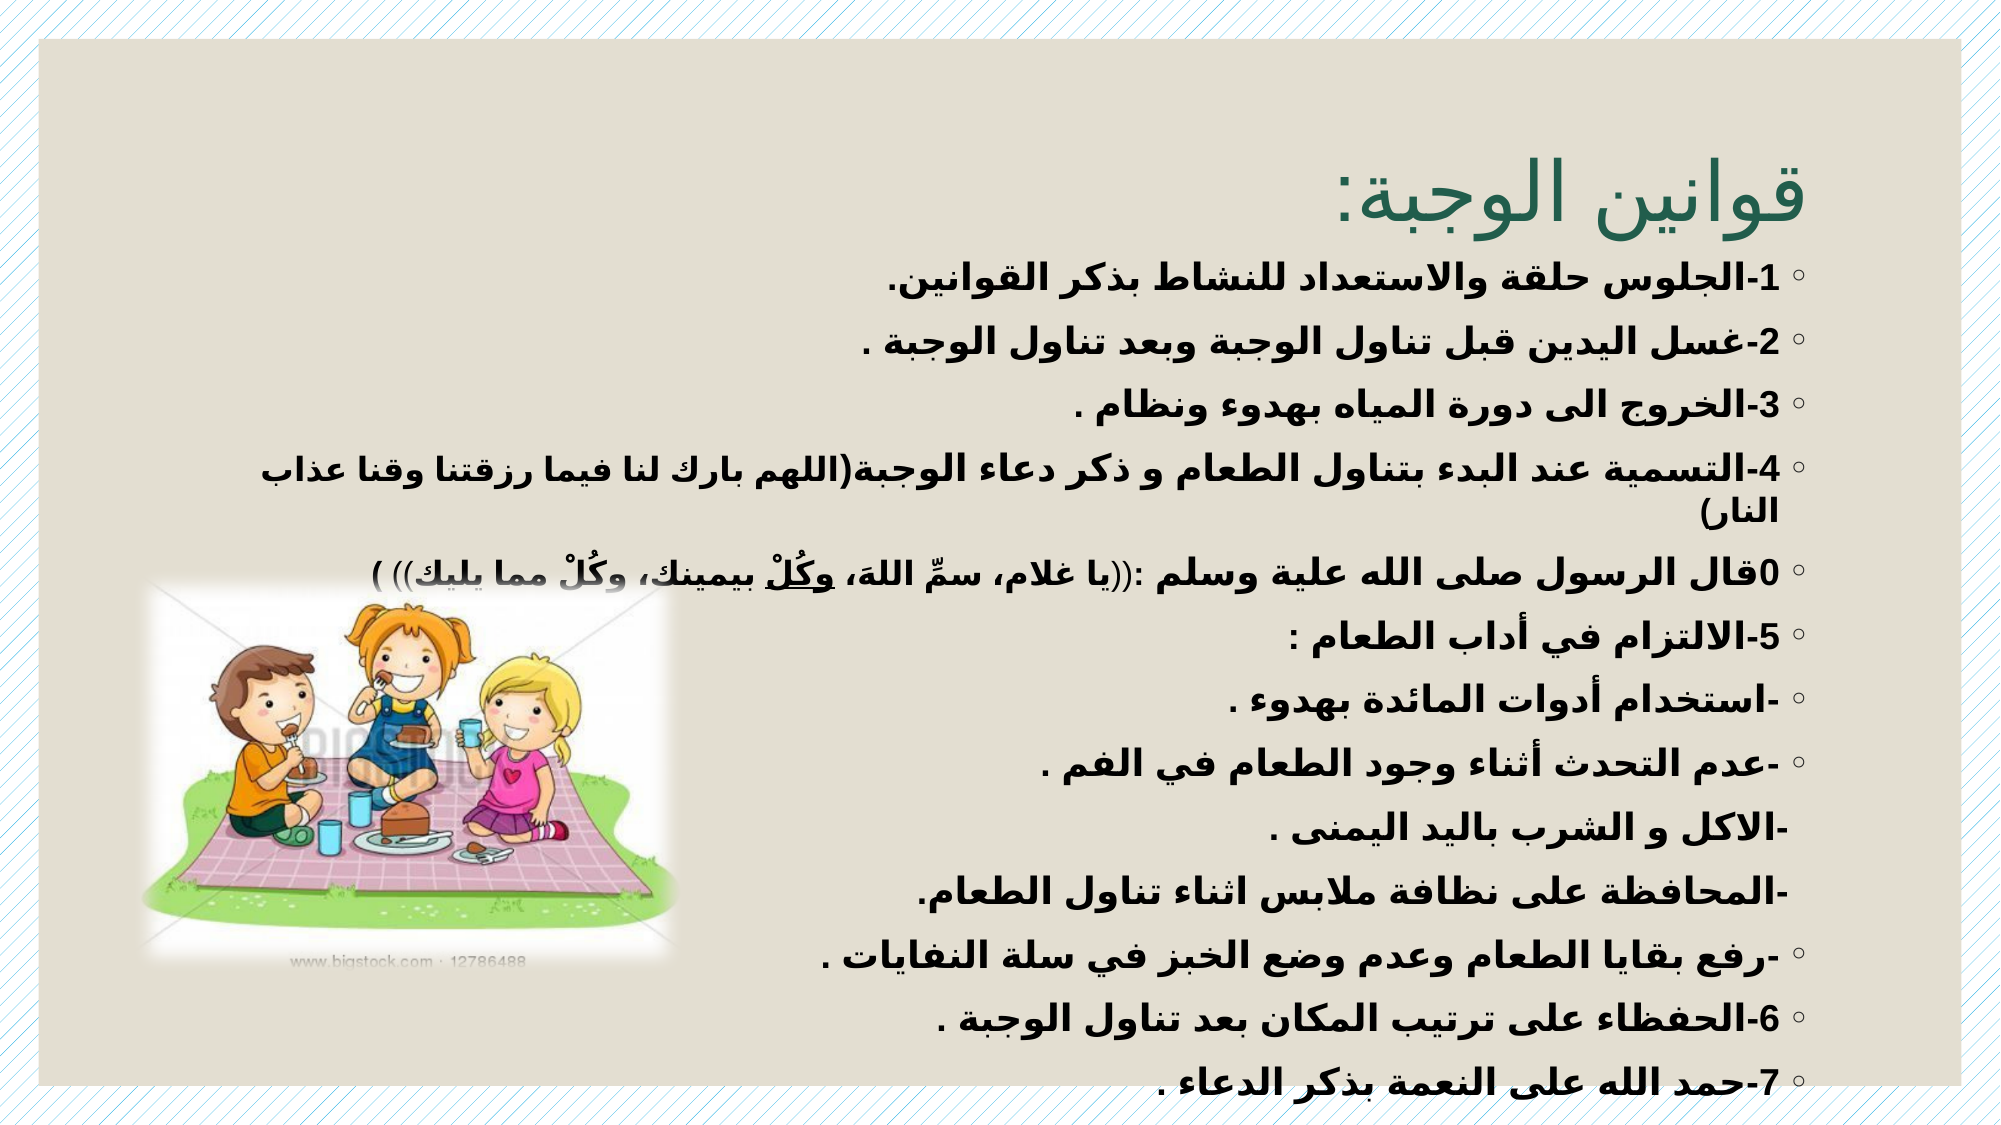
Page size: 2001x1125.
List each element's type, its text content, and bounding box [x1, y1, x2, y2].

list 1-الجلوس حلقة والاستعداد للنشاط بذكر القوانين. 2-غسل اليدين قبل تناول الوجبة وبعد تناول الوجبة . 3-الخروج الى دورة المياه بهدوء ونظام . 4-التسمية عند البدء بتناول الطعام و ذكر دعاء الوجبة(اللهم بارك لنا فيما رزقتنا وقنا عذاب النار) 0قال الرسول صلى الله علية وسلم :((يا غلام، سمِّ اللهَ، وكُلْ بيمينك، وكُلْ مما يليك)) ) 5-الالتزام في أداب الطعام : -استخدام أدوات المائدة بهدوء . -عدم التحدث أثناء وجود الطعام في الفم . -الاكل و الشرب باليد اليمنى . -المحافظة على نظافة ملابس اثناء تناول الطعام. -رفع بقايا الطعام وعدم وضع الخبز في سلة النفايات . 6-الحفظاء على ترتيب المكان بعد تناول الوجبة . 7-حمد الله على النعمة بذكر الدعاء . [174, 245, 1825, 891]
picture [131, 567, 685, 975]
title قوانين الوجبة: [174, 82, 1825, 245]
